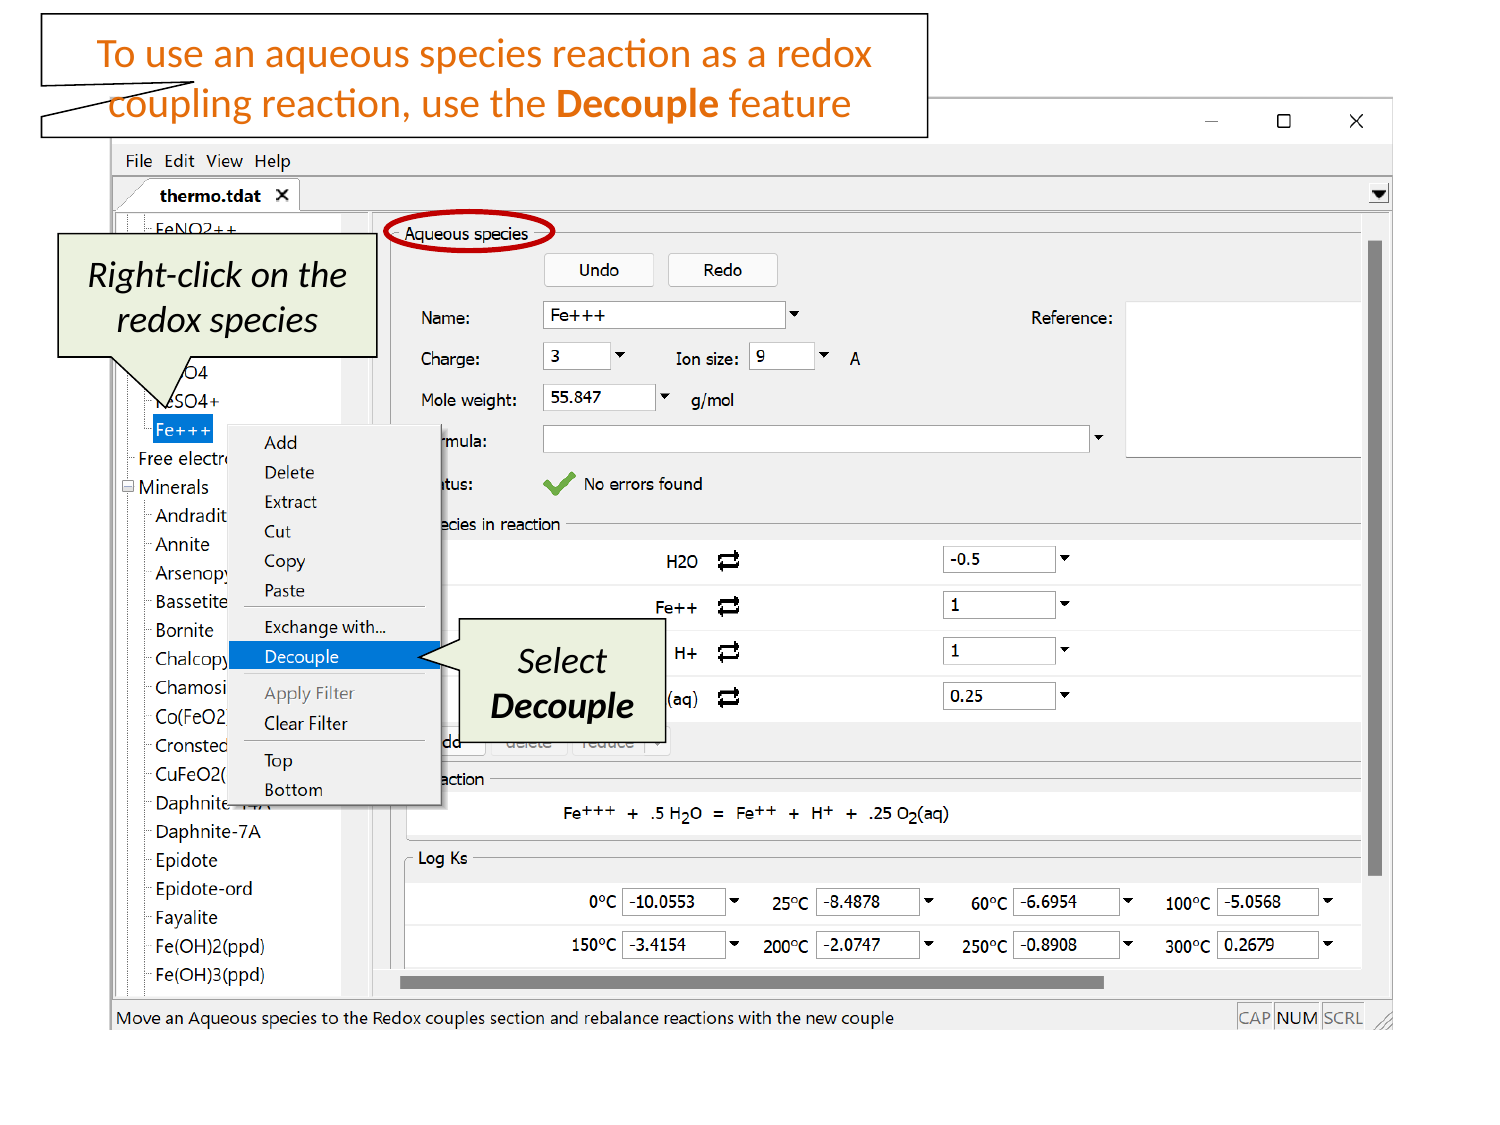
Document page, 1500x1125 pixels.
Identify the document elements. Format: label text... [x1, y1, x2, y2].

text_box To use an aqueous species reaction as a redox coupling reaction, use the Decouple feature [41, 101, 109, 138]
picture [109, 96, 1393, 1030]
text_box Right-click on the redox species [58, 233, 109, 357]
text_box To use an aqueous species reaction as a redox coupling reaction, use the Decouple feature [41, 13, 928, 96]
